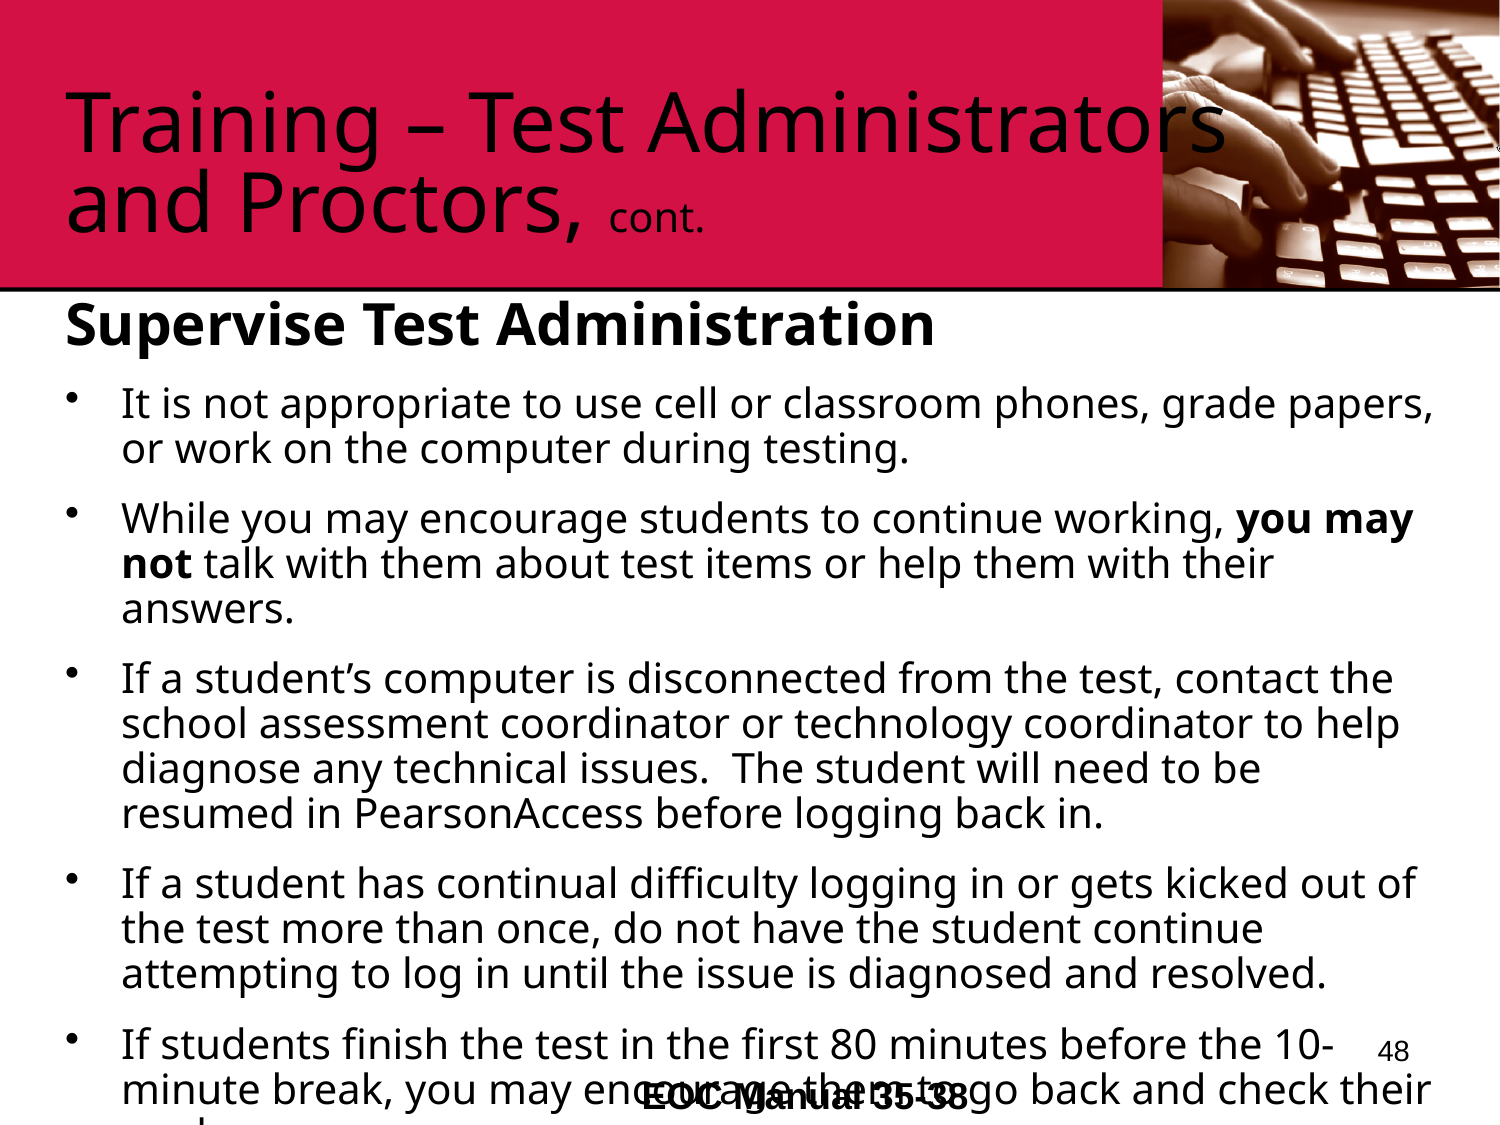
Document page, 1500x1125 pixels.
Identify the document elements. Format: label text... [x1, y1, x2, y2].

list Supervise Test Administration It is not appropriate to use cell or classroom phones, grade papers, or work on the computer during testing. While you may encourage students to continue working, you may not talk with them about test items or help them with their answers. If a student’s computer is disconnected from the test, contact the school assessment coordinator or technology coordinator to help diagnose any technical issues. The student will need to be resumed in PearsonAccess before logging back in. If a student has continual difficulty logging in or gets kicked out of the test more than once, do not have the student continue attempting to log in until the issue is diagnosed and resolved. If students finish the test in the first 80 minutes before the 10-minute break, you may encourage them to go back and check their work. [49, 287, 1451, 1125]
text_box EOC Manual 35-38 [626, 1064, 984, 1125]
title Training – Test Administrators and Proctors, cont. [49, 74, 1401, 263]
picture [1162, 0, 1500, 288]
slide_number 48 [1299, 1024, 1426, 1103]
